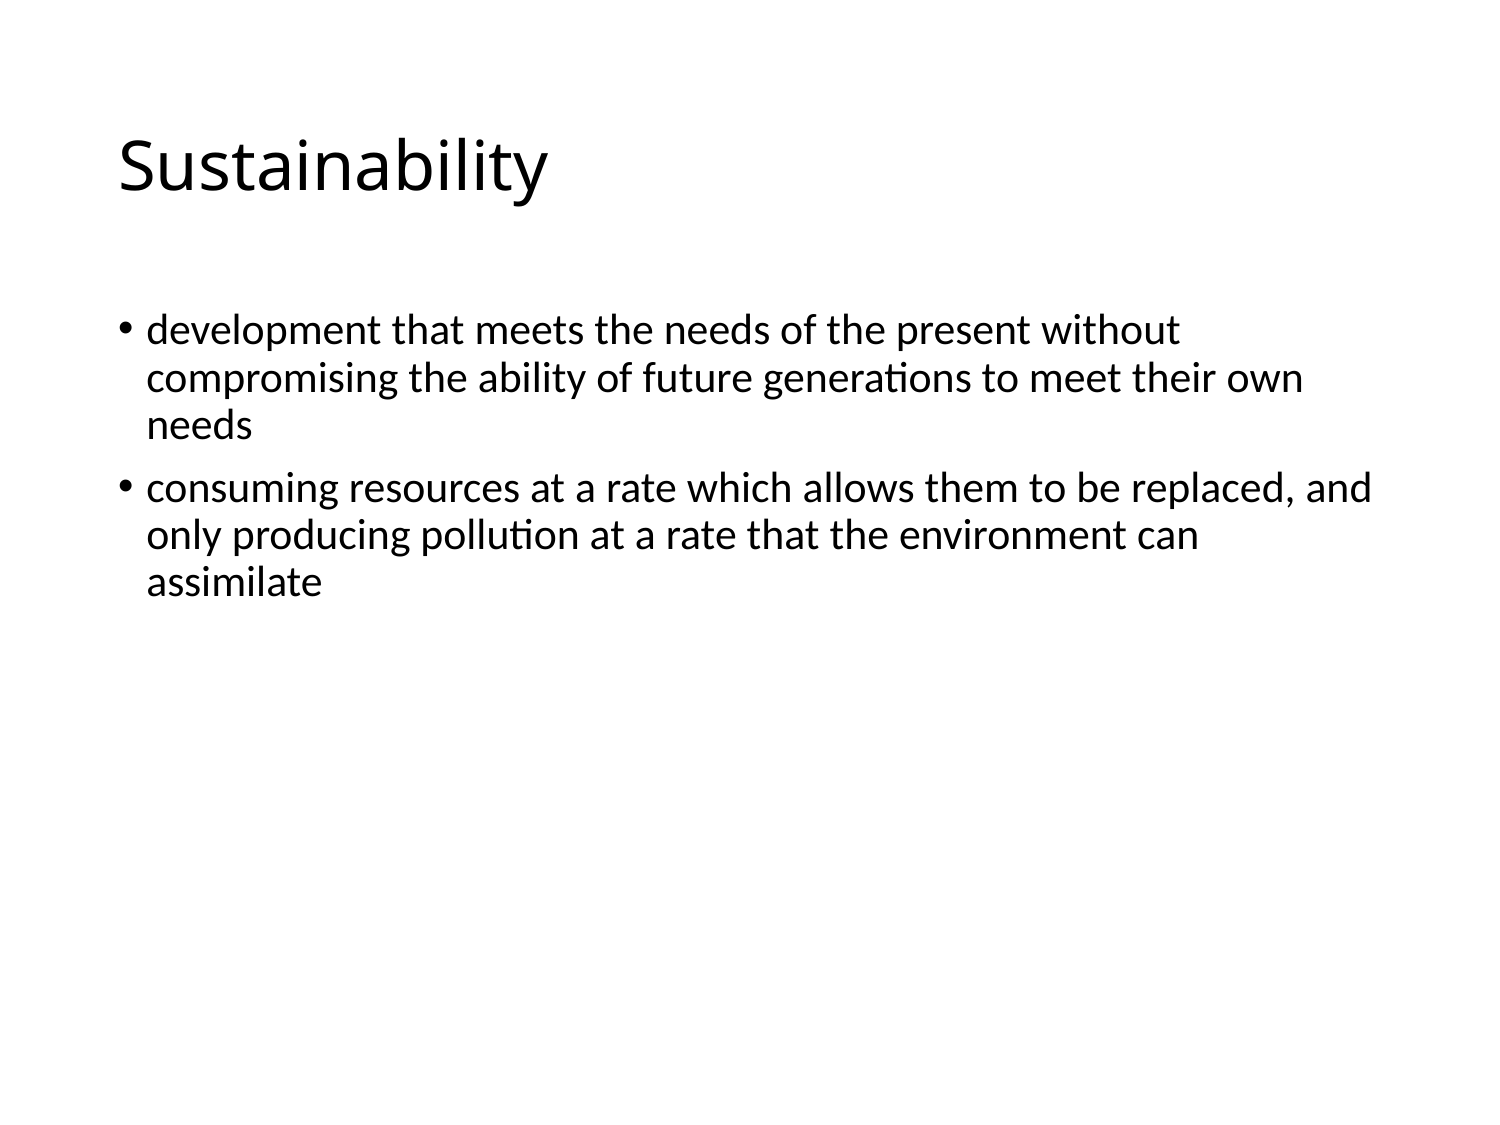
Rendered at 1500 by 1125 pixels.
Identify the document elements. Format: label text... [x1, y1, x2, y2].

list development that meets the needs of the present without compromising the ability of future generations to meet their own needs consuming resources at a rate which allows them to be replaced, and only producing pollution at a rate that the environment can assimilate [103, 299, 1397, 1014]
title Sustainability [103, 59, 1397, 278]
